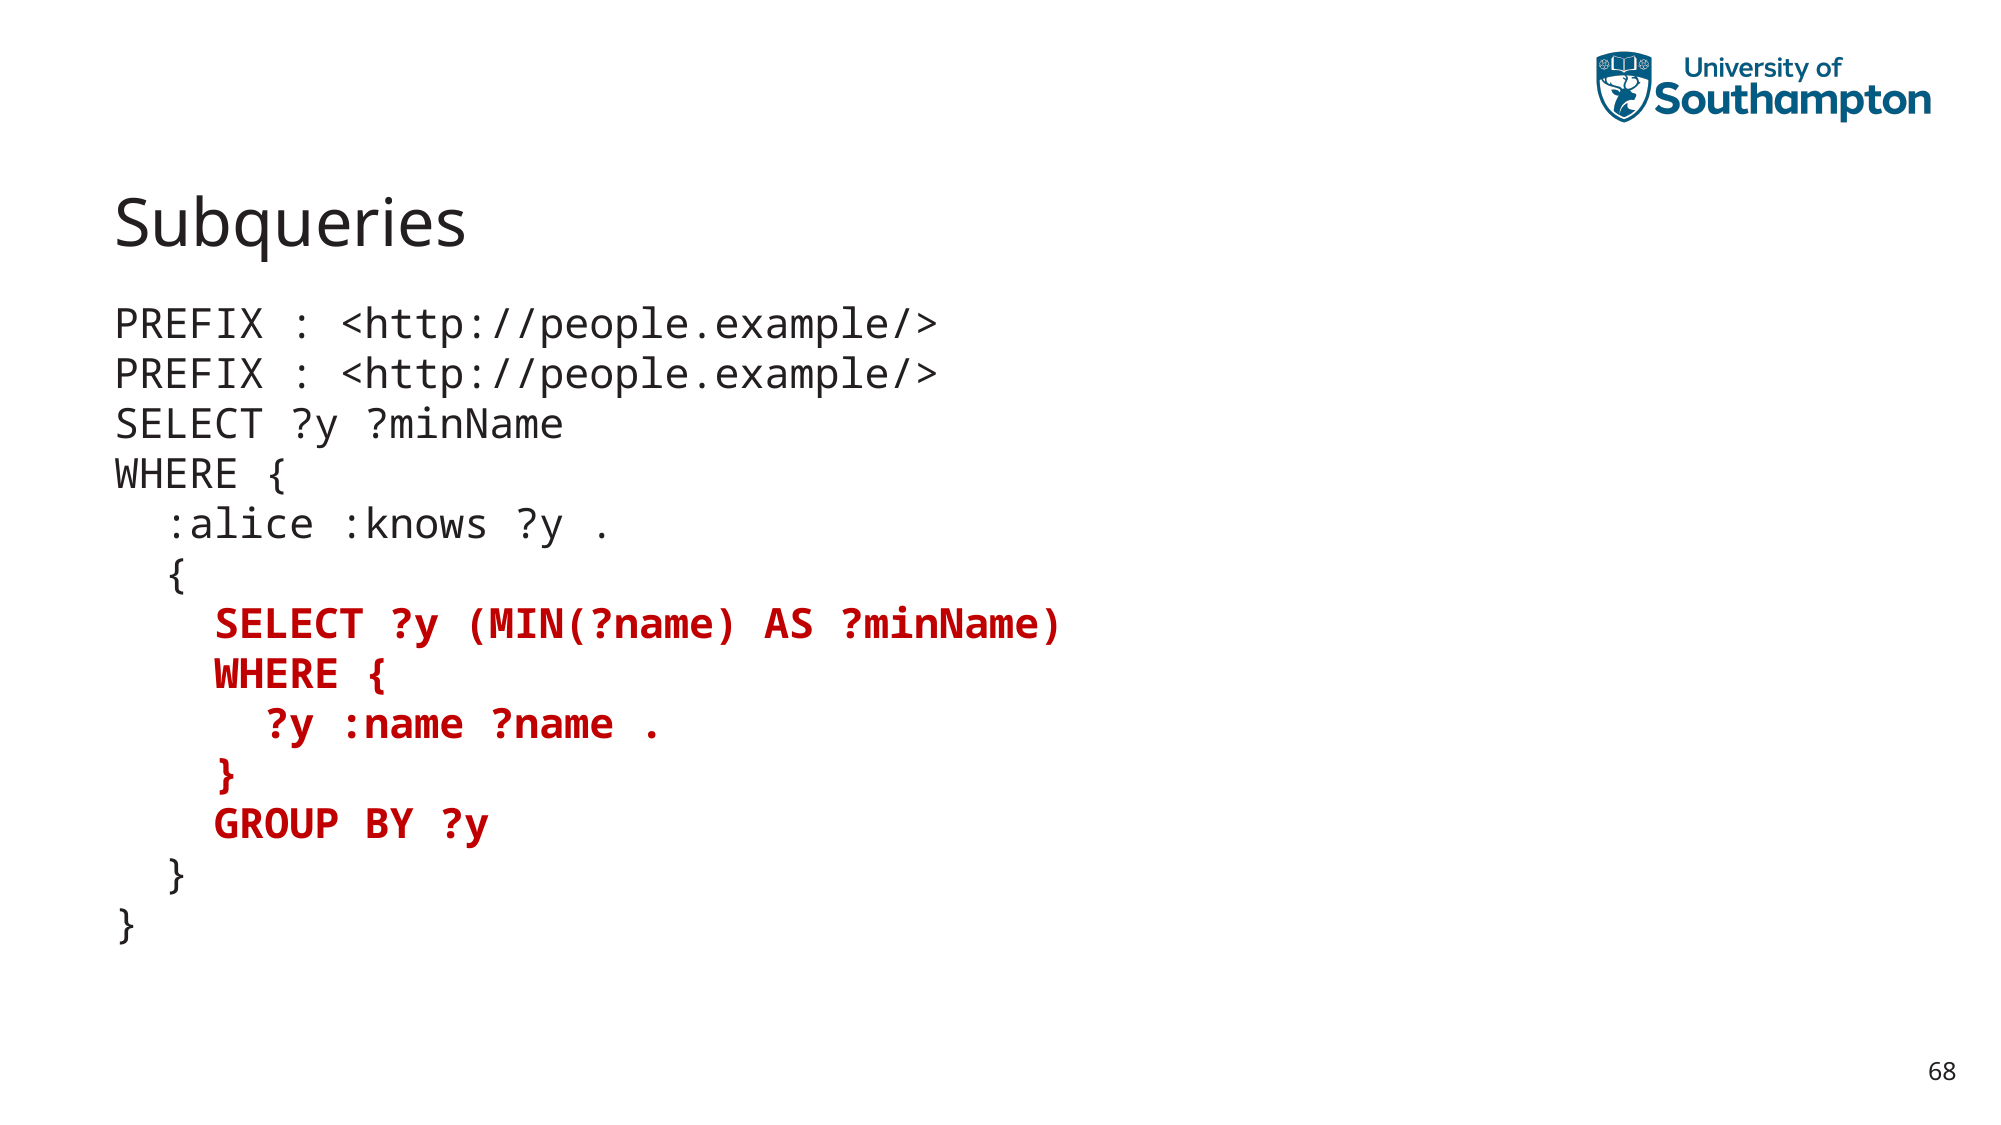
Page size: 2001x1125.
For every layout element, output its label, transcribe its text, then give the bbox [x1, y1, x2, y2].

picture [1823, 97, 1830, 113]
picture [1758, 97, 1766, 113]
list PREFIX : <http://people.example/> PREFIX : <http://people.example/> SELECT ?y ?minName WHERE { :alice :knows ?y . { SELECT ?y (MIN(?name) AS ?minName) WHERE { ?y :name ?name . } GROUP BY ?y } } [102, 290, 1898, 1024]
picture [1600, 80, 1617, 111]
picture [1808, 97, 1815, 113]
title Subqueries [102, 113, 1898, 268]
picture [1782, 97, 1791, 108]
picture [1607, 76, 1624, 88]
picture [1890, 97, 1900, 108]
picture [1626, 76, 1636, 88]
picture [1730, 97, 1736, 113]
picture [1847, 97, 1857, 108]
picture [1626, 78, 1648, 111]
picture [1527, 0, 2000, 220]
picture [1689, 97, 1698, 108]
